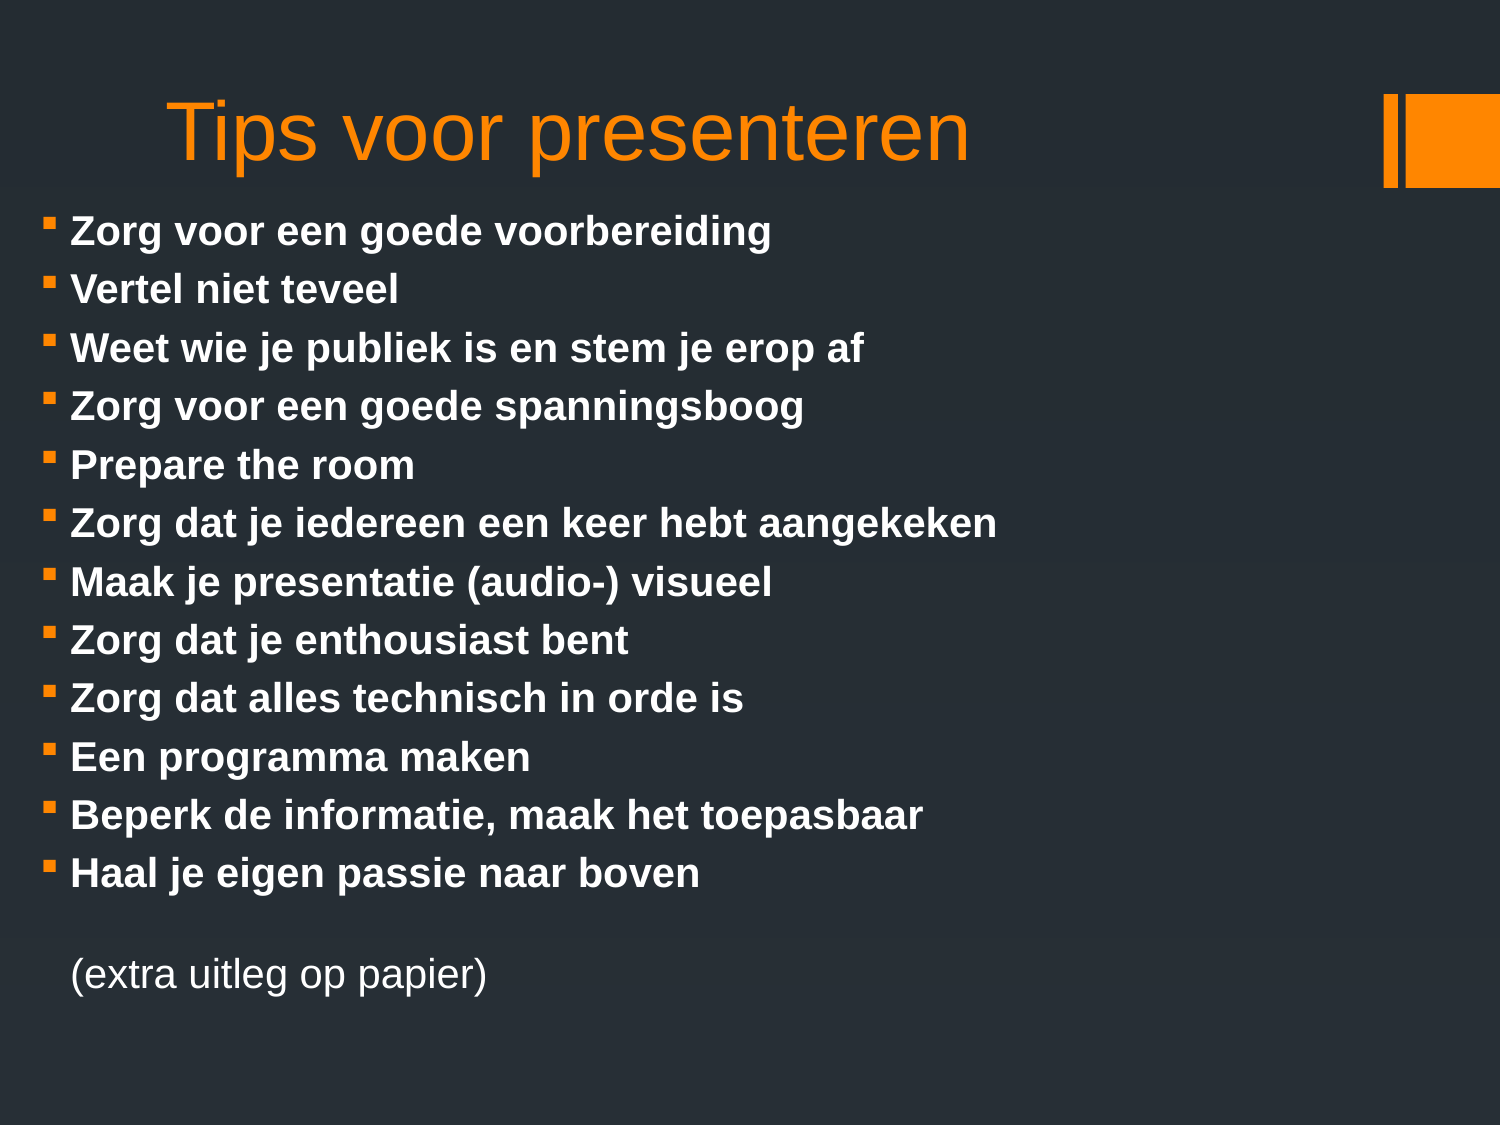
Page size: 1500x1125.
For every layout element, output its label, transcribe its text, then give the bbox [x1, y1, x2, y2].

list Zorg voor een goede voorbereiding Vertel niet teveel Weet wie je publiek is en stem je erop af Zorg voor een goede spanningsboog Prepare the room Zorg dat je iedereen een keer hebt aangekeken Maak je presentatie (audio-) visueel Zorg dat je enthousiast bent Zorg dat alles technisch in orde is Een programma maken Beperk de informatie, maak het toepasbaar Haal je eigen passie naar boven (extra uitleg op papier) [17, 196, 1459, 1035]
title Tips voor presenteren [150, 66, 1350, 185]
